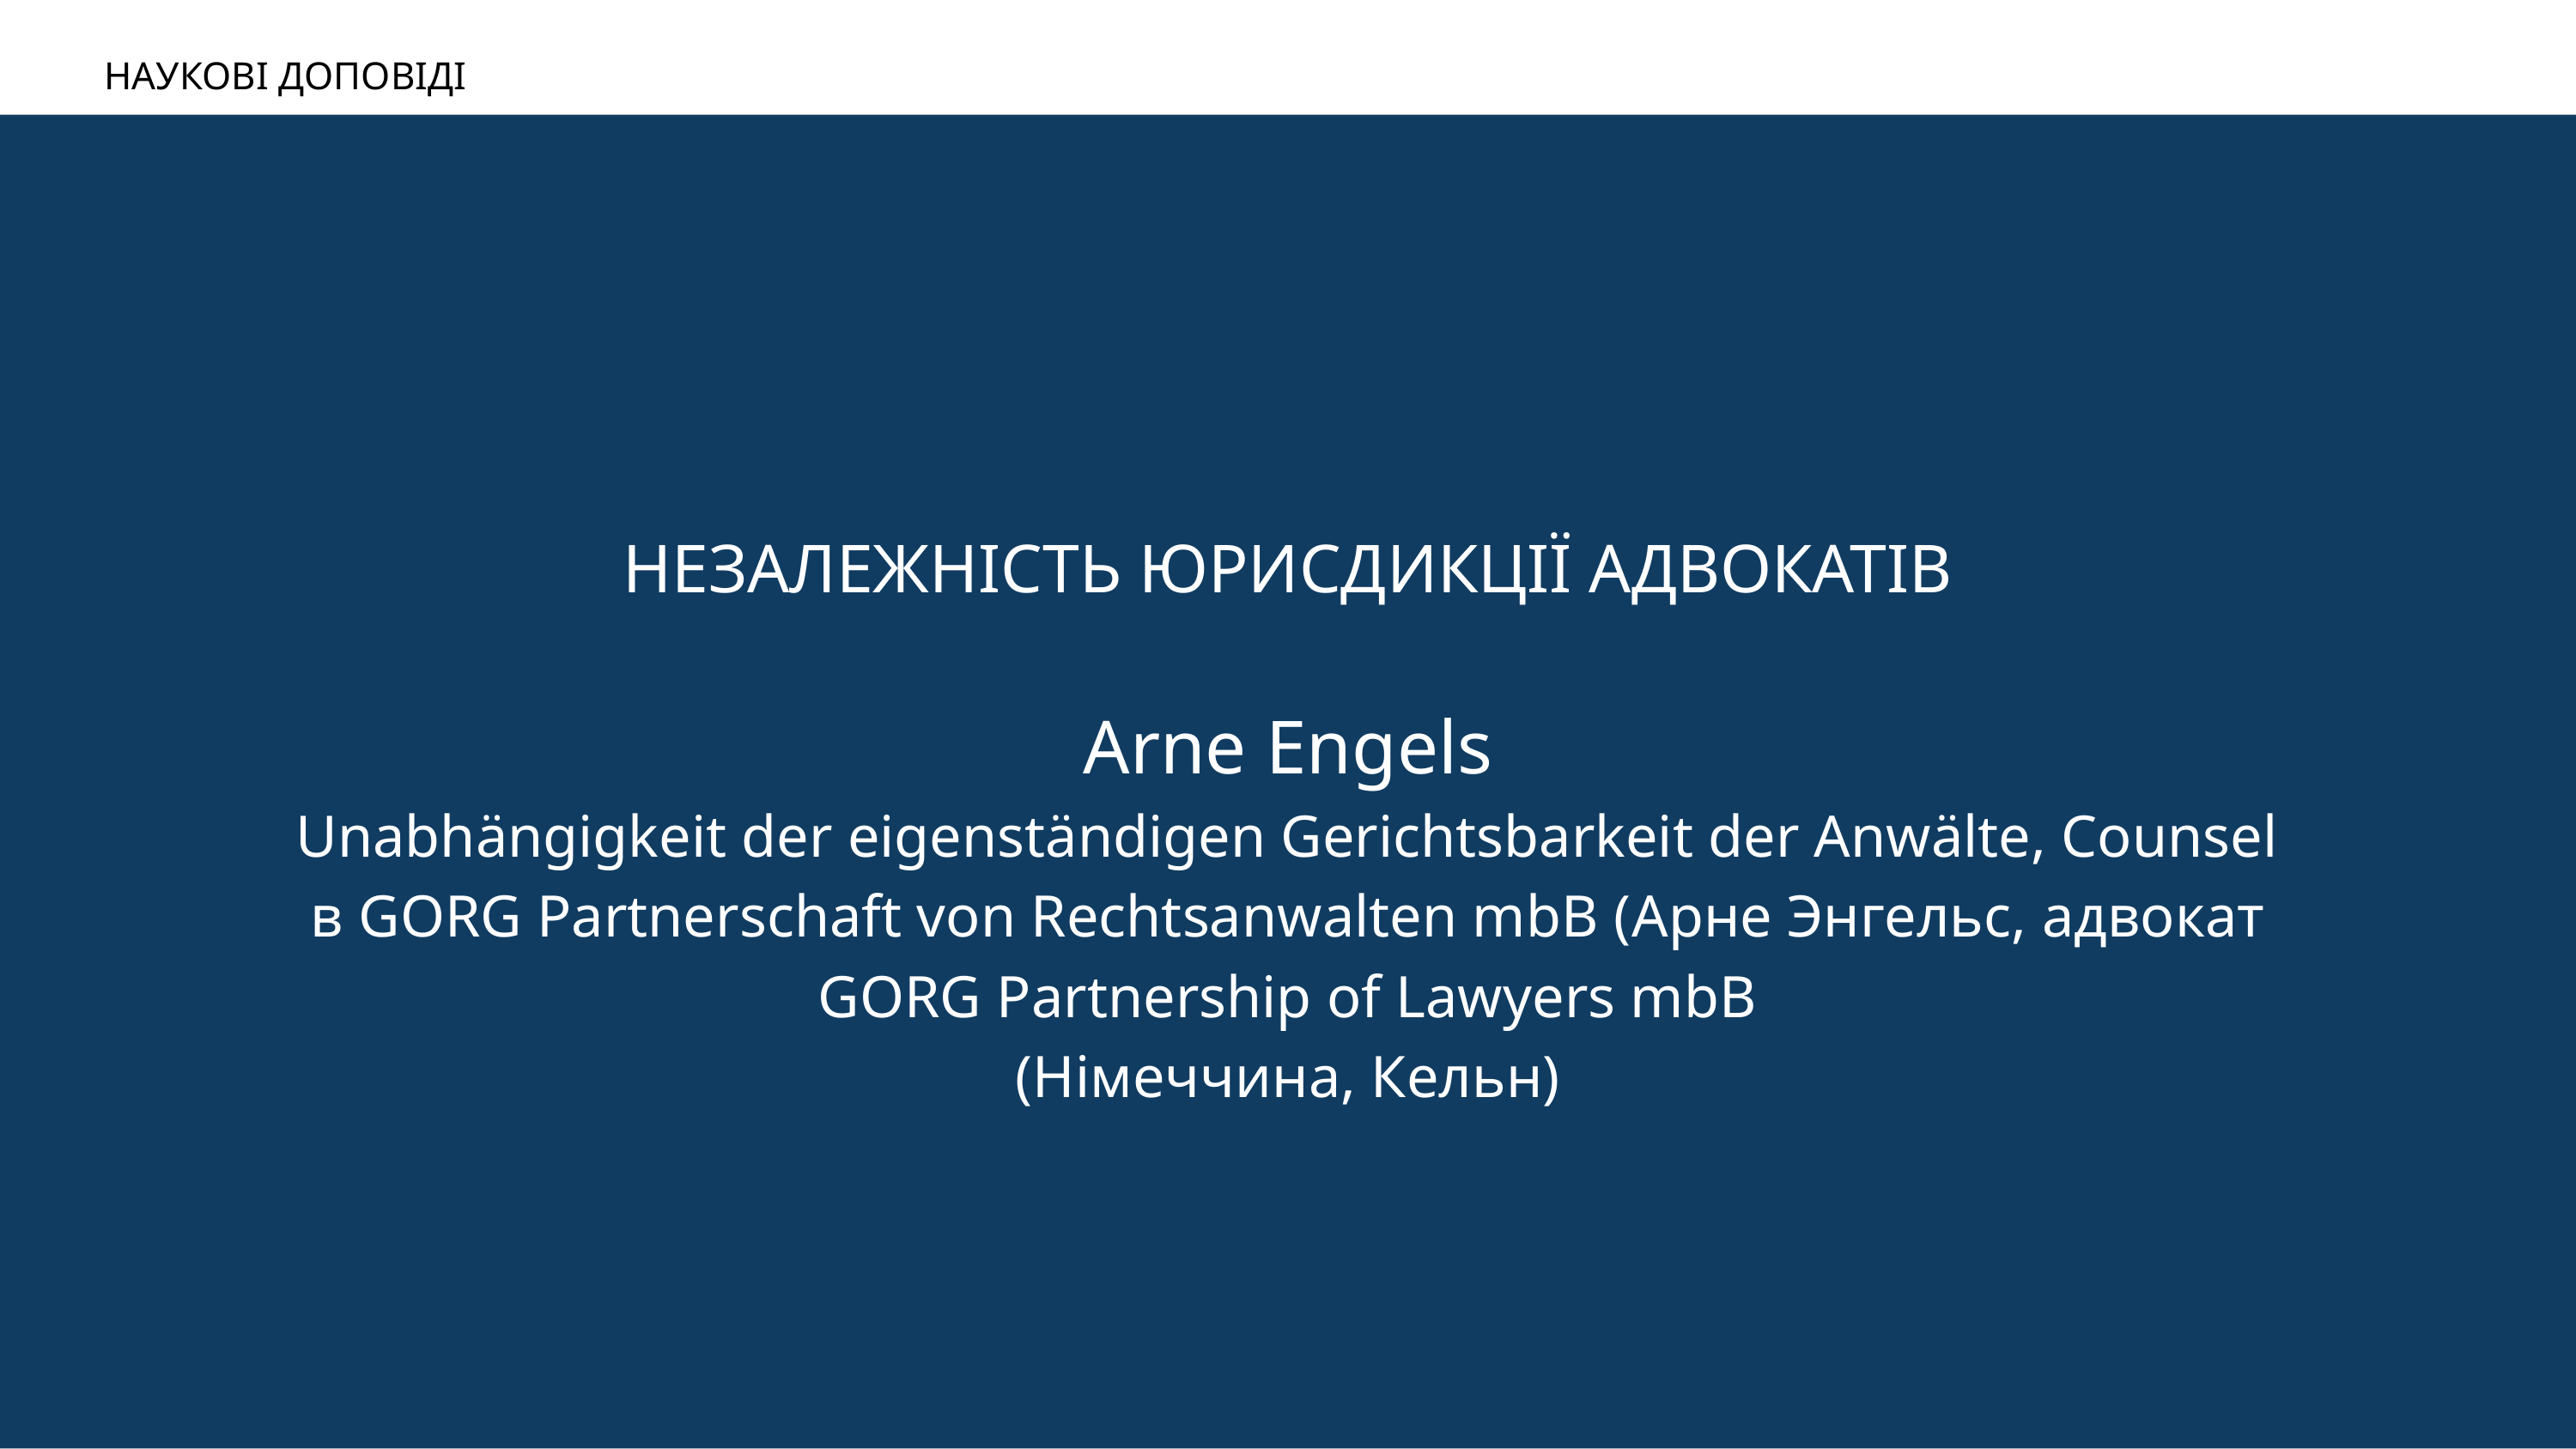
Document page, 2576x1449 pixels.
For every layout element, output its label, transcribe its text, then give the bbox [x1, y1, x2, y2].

text_box [0, 114, 2576, 1449]
text_box НЕЗАЛЕЖНІСТЬ ЮРИСДИКЦІЇ АДВОКАТІВ Arne Engels Unabhängigkeit der eigenständigen Gerichtsbarkeit der Anwälte, Counsel в GORG Partnerschaft von Rechtsanwalten mbB (Арне Энгельс, адвокат GORG Partnership of Lawyers mbB (Німеччина, Кельн) [285, 512, 2291, 1109]
text_box НАУКОВІ ДОПОВІДІ [0, 0, 629, 98]
